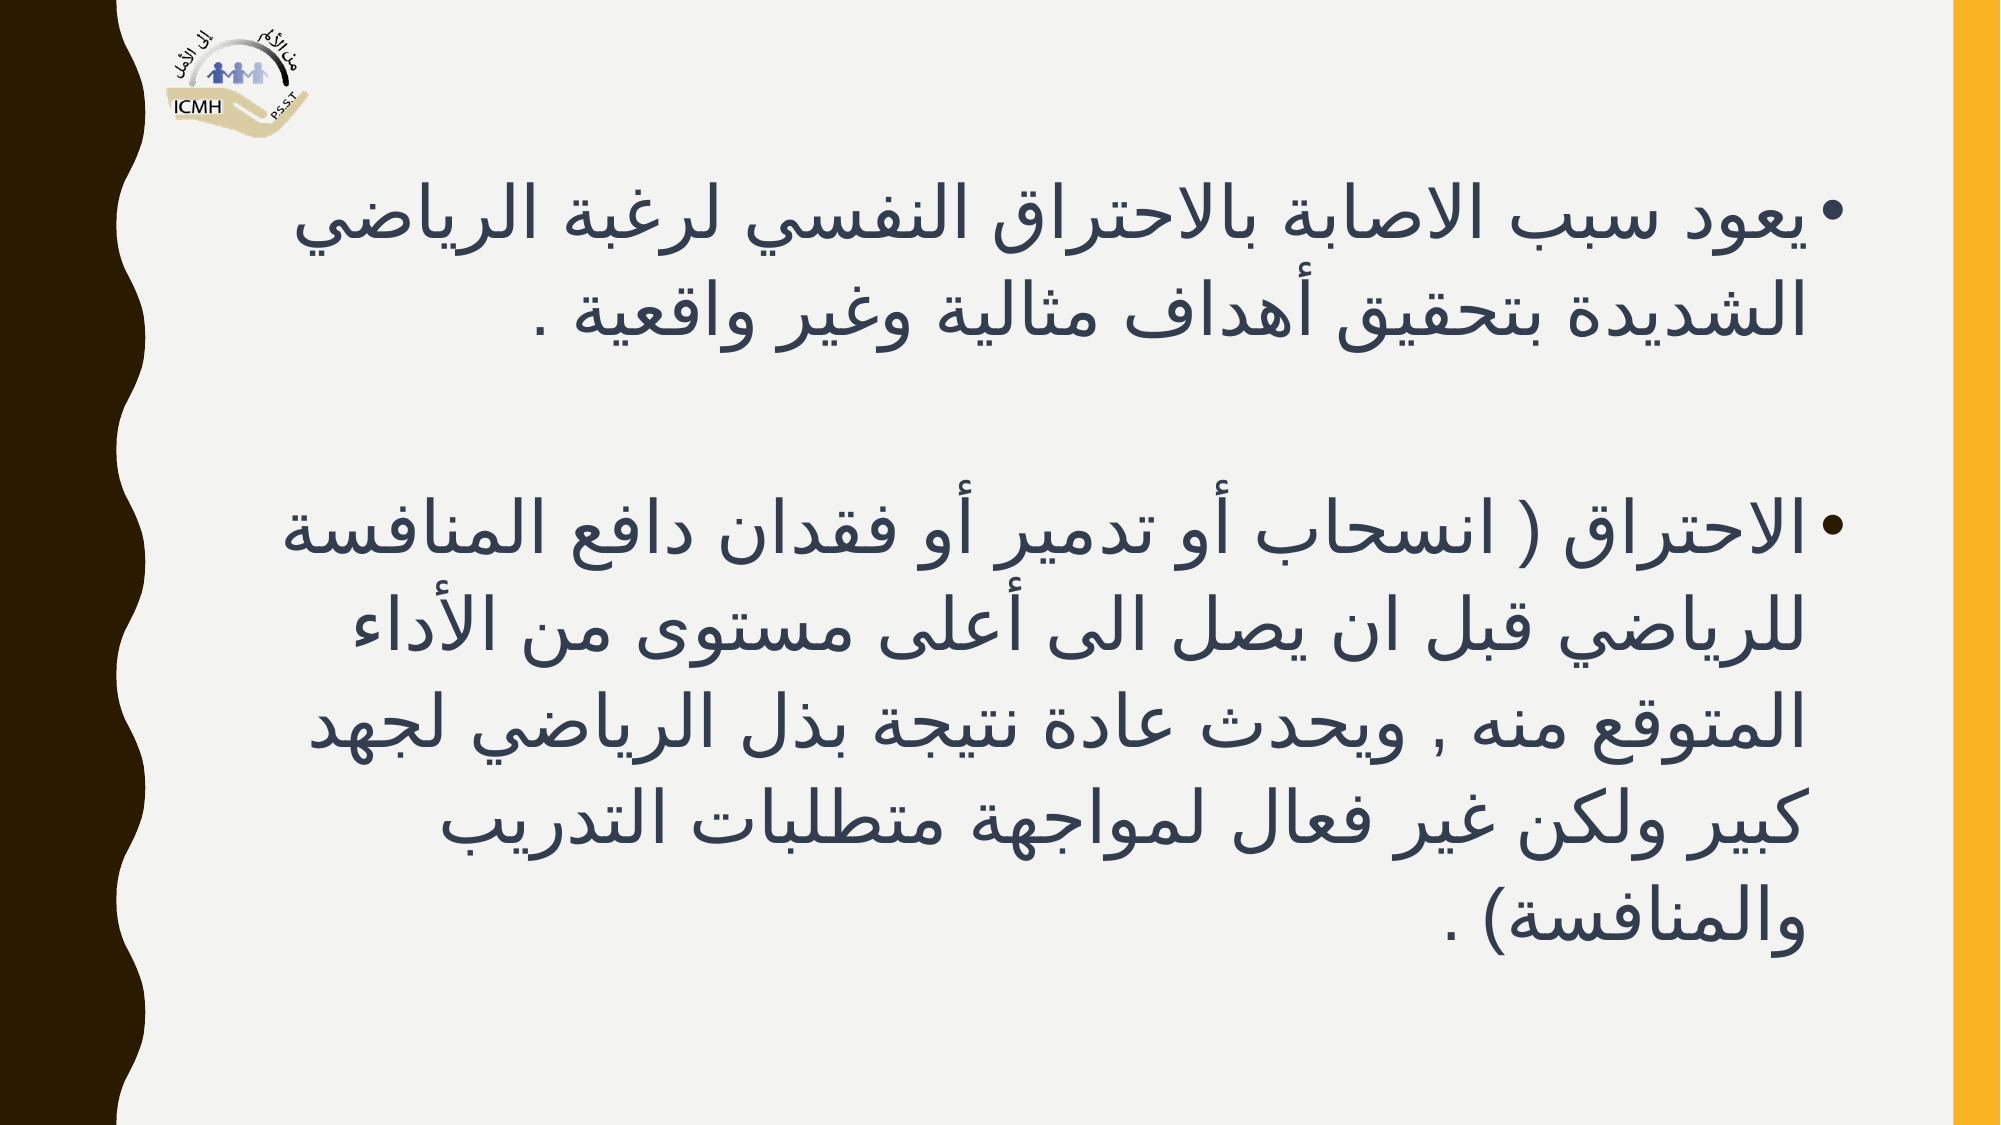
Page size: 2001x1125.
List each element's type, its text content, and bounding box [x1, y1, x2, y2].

list يعود سبب الاصابة بالاحتراق النفسي لرغبة الرياضي الشديدة بتحقيق أهداف مثالية وغير واقعية . الاحتراق ( انسحاب أو تدمير أو فقدان دافع المنافسة للرياضي قبل ان يصل الى أعلى مستوى من الأداء المتوقع منه , ويحدث عادة نتيجة بذل الرياضي لجهد كبير ولكن غير فعال لمواجهة متطلبات التدريب والمنافسة) . [207, 149, 1858, 1062]
picture [123, 0, 350, 149]
